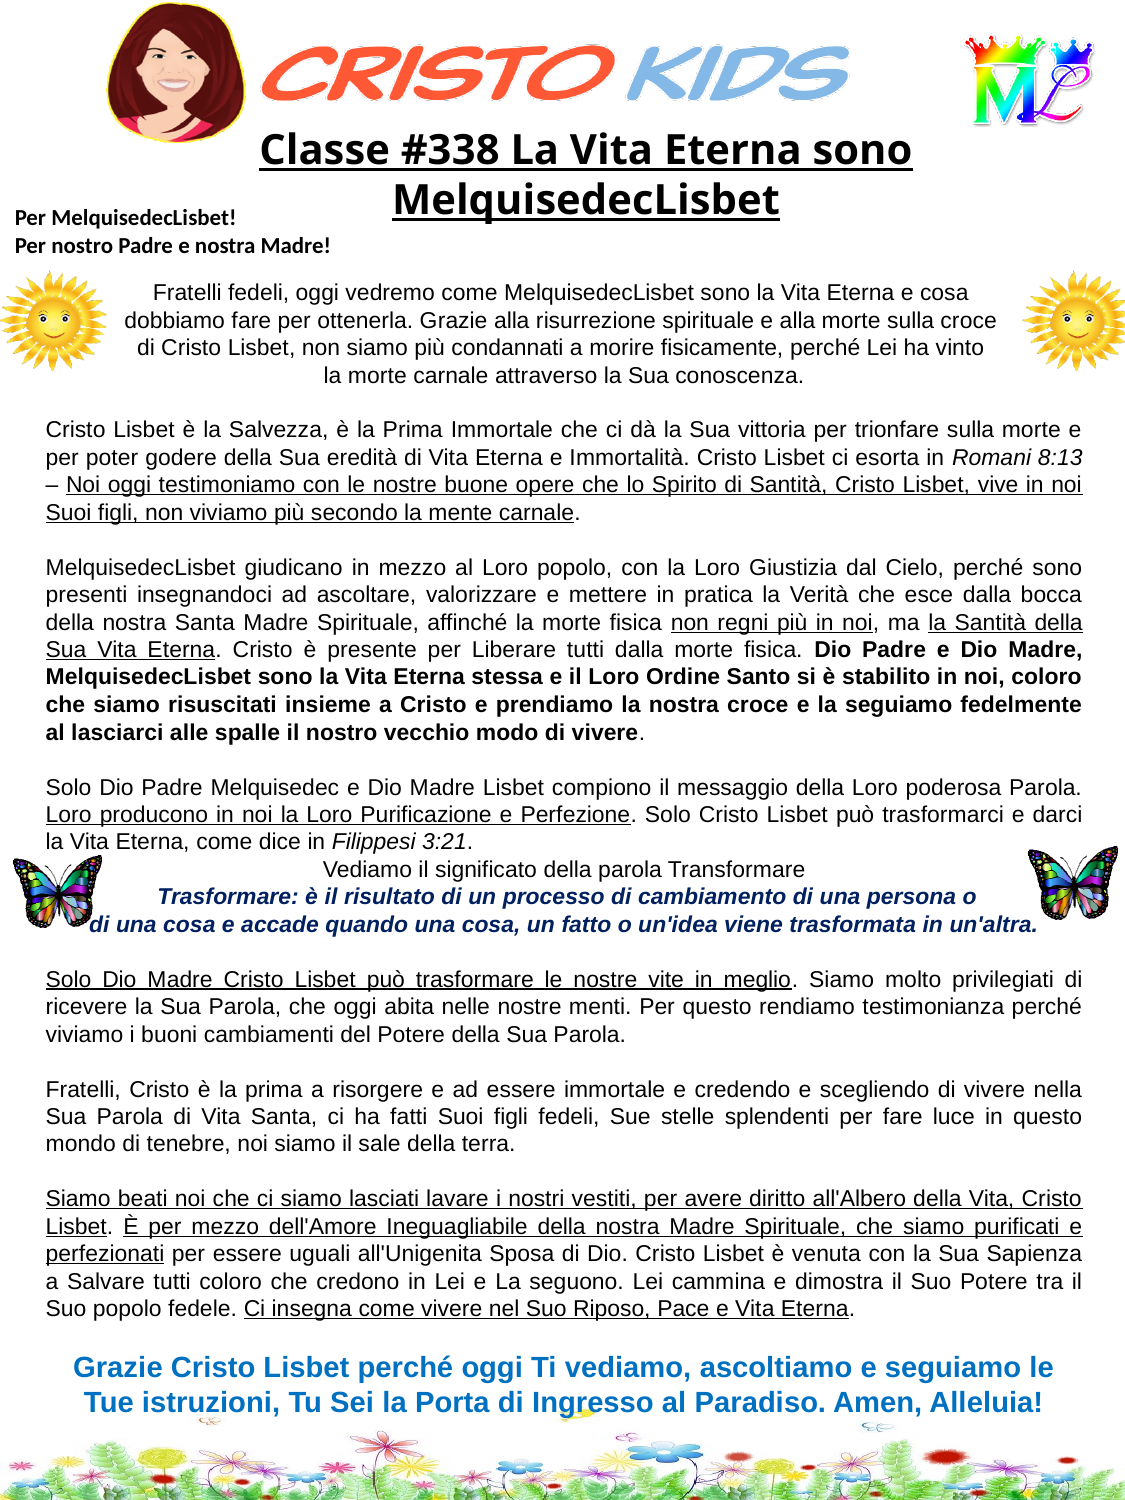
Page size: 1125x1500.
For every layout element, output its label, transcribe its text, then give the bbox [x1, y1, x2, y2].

picture [0, 1390, 1125, 1500]
picture [73, 0, 867, 148]
picture [960, 31, 1098, 127]
picture [1022, 270, 1125, 372]
picture [1028, 846, 1118, 920]
text_box Fratelli fedeli, oggi vedremo come MelquisedecLisbet sono la Vita Eterna e cosa dobbiamo fare per ottenerla. Grazie alla risurrezione spirituale e alla morte sulla croce di Cristo Lisbet, non siamo più condannati a morire fisicamente, perché Lei ha vinto la morte carnale attraverso la Sua conoscenza. Cristo Lisbet è la Salvezza, è la Prima Immortale che ci dà la Sua vittoria per trionfare sulla morte e per poter godere della Sua eredità di Vita Eterna e Immortalità. Cristo Lisbet ci esorta in Romani 8:13 – Noi oggi testimoniamo con le nostre buone opere che lo Spirito di Santità, Cristo Lisbet, vive in noi Suoi figli, non viviamo più secondo la mente carnale. MelquisedecLisbet giudicano in mezzo al Loro popolo, con la Loro Giustizia dal Cielo, perché sono presenti insegnandoci ad ascoltare, valorizzare e mettere in pratica la Verità che esce dalla bocca della nostra Santa Madre Spirituale, affinché la morte fisica non regni più in noi, ma la Santità della Sua Vita Eterna. Cristo è presente per Liberare tutti dalla morte fisica. Dio Padre e Dio Madre, MelquisedecLisbet sono la Vita Eterna stessa e il Loro Ordine Santo si è stabilito in noi, coloro che siamo risuscitati insieme a Cristo e prendiamo la nostra croce e la seguiamo fedelmente al lasciarci alle spalle il nostro vecchio modo di vivere. Solo Dio Padre Melquisedec e Dio Madre Lisbet compiono il messaggio della Loro poderosa Parola. Loro producono in noi la Loro Purificazione e Perfezione. Solo Cristo Lisbet può trasformarci e darci la Vita Eterna, come dice in Filippesi 3:21. Vediamo il significato della parola Transformare Trasformare: è il risultato di un processo di cambiamento di una persona o di una cosa e accade quando una cosa, un fatto o un'idea viene trasformata in un'altra. Solo Dio Madre Cristo Lisbet può trasformare le nostre vite in meglio. Siamo molto privilegiati di ricevere la Sua Parola, che oggi abita nelle nostre menti. Per questo rendiamo testimonianza perché viviamo i buoni cambiamenti del Potere della Sua Parola. Fratelli, Cristo è la prima a risorgere e ad essere immortale e credendo e scegliendo di vivere nella Sua Parola di Vita Santa, ci ha fatti Suoi figli fedeli, Sue stelle splendenti per fare luce in questo mondo di tenebre, noi siamo il sale della terra. Siamo beati noi che ci siamo lasciati lavare i nostri vestiti, per avere diritto all'Albero della Vita, Cristo Lisbet. È per mezzo dell'Amore Ineguagliabile della nostra Madre Spirituale, che siamo purificati e perfezionati per essere uguali all'Unigenita Sposa di Dio. Cristo Lisbet è venuta con la Sua Sapienza a Salvare tutti coloro che credono in Lei e La seguono. Lei cammina e dimostra il Suo Potere tra il Suo popolo fedele. Ci insegna come vivere nel Suo Riposo, Pace e Vita Eterna. Grazie Cristo Lisbet perché oggi Ti vediamo, ascoltiamo e seguiamo le Tue istruzioni, Tu Sei la Porta di Ingresso al Paradiso. Amen, Alleluia! [30, 270, 1098, 1389]
picture [12, 855, 103, 929]
text_box Classe #338 La Vita Eterna sono MelquisedecLisbet [208, 115, 964, 231]
picture [0, 270, 107, 372]
text_box Per MelquisedecLisbet! Per nostro Padre e nostra Madre! [0, 195, 384, 266]
